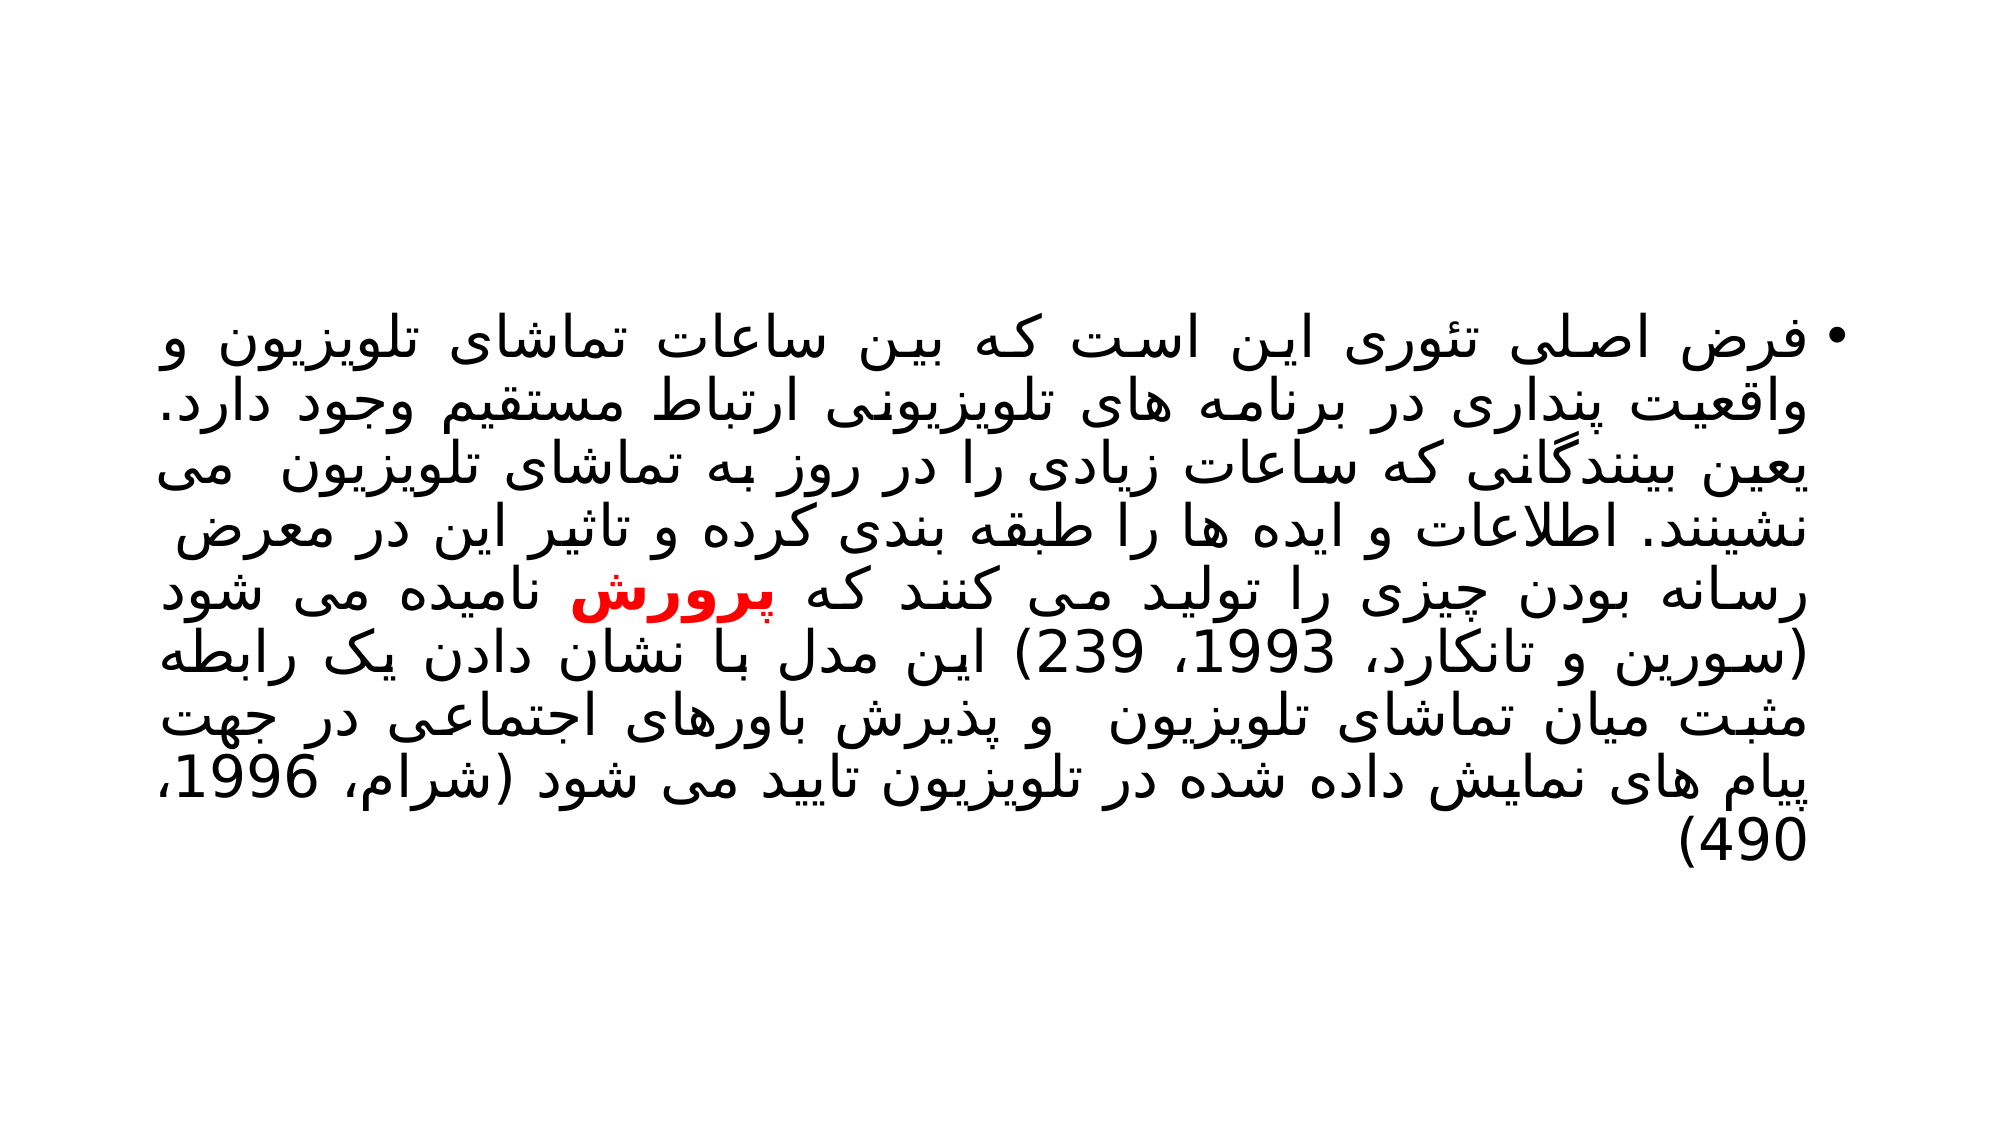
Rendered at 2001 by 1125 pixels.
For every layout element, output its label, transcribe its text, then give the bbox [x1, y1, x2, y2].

list فرض اصلی تئوری این است که بین ساعات تماشای تلویزیون و واقعیت پنداری در برنامه های تلویزیونی ارتباط مستقیم وجود دارد. یعین بینندگانی که ساعات زیادی را در روز به تماشای تلویزیون می نشینند. اطلاعات و ایده ها را طبقه بندی کرده و تاثیر این در معرض رسانه بودن چیزی را تولید می کنند که پرورش نامیده می شود (سورین و تانکارد، 1993، 239) این مدل با نشان دادن یک رابطه مثبت میان تماشای تلویزیون و پذیرش باورهای اجتماعی در جهت پیام های نمایش داده شده در تلویزیون تایید می شود (شرام، 1996، 490) [137, 299, 1863, 1014]
